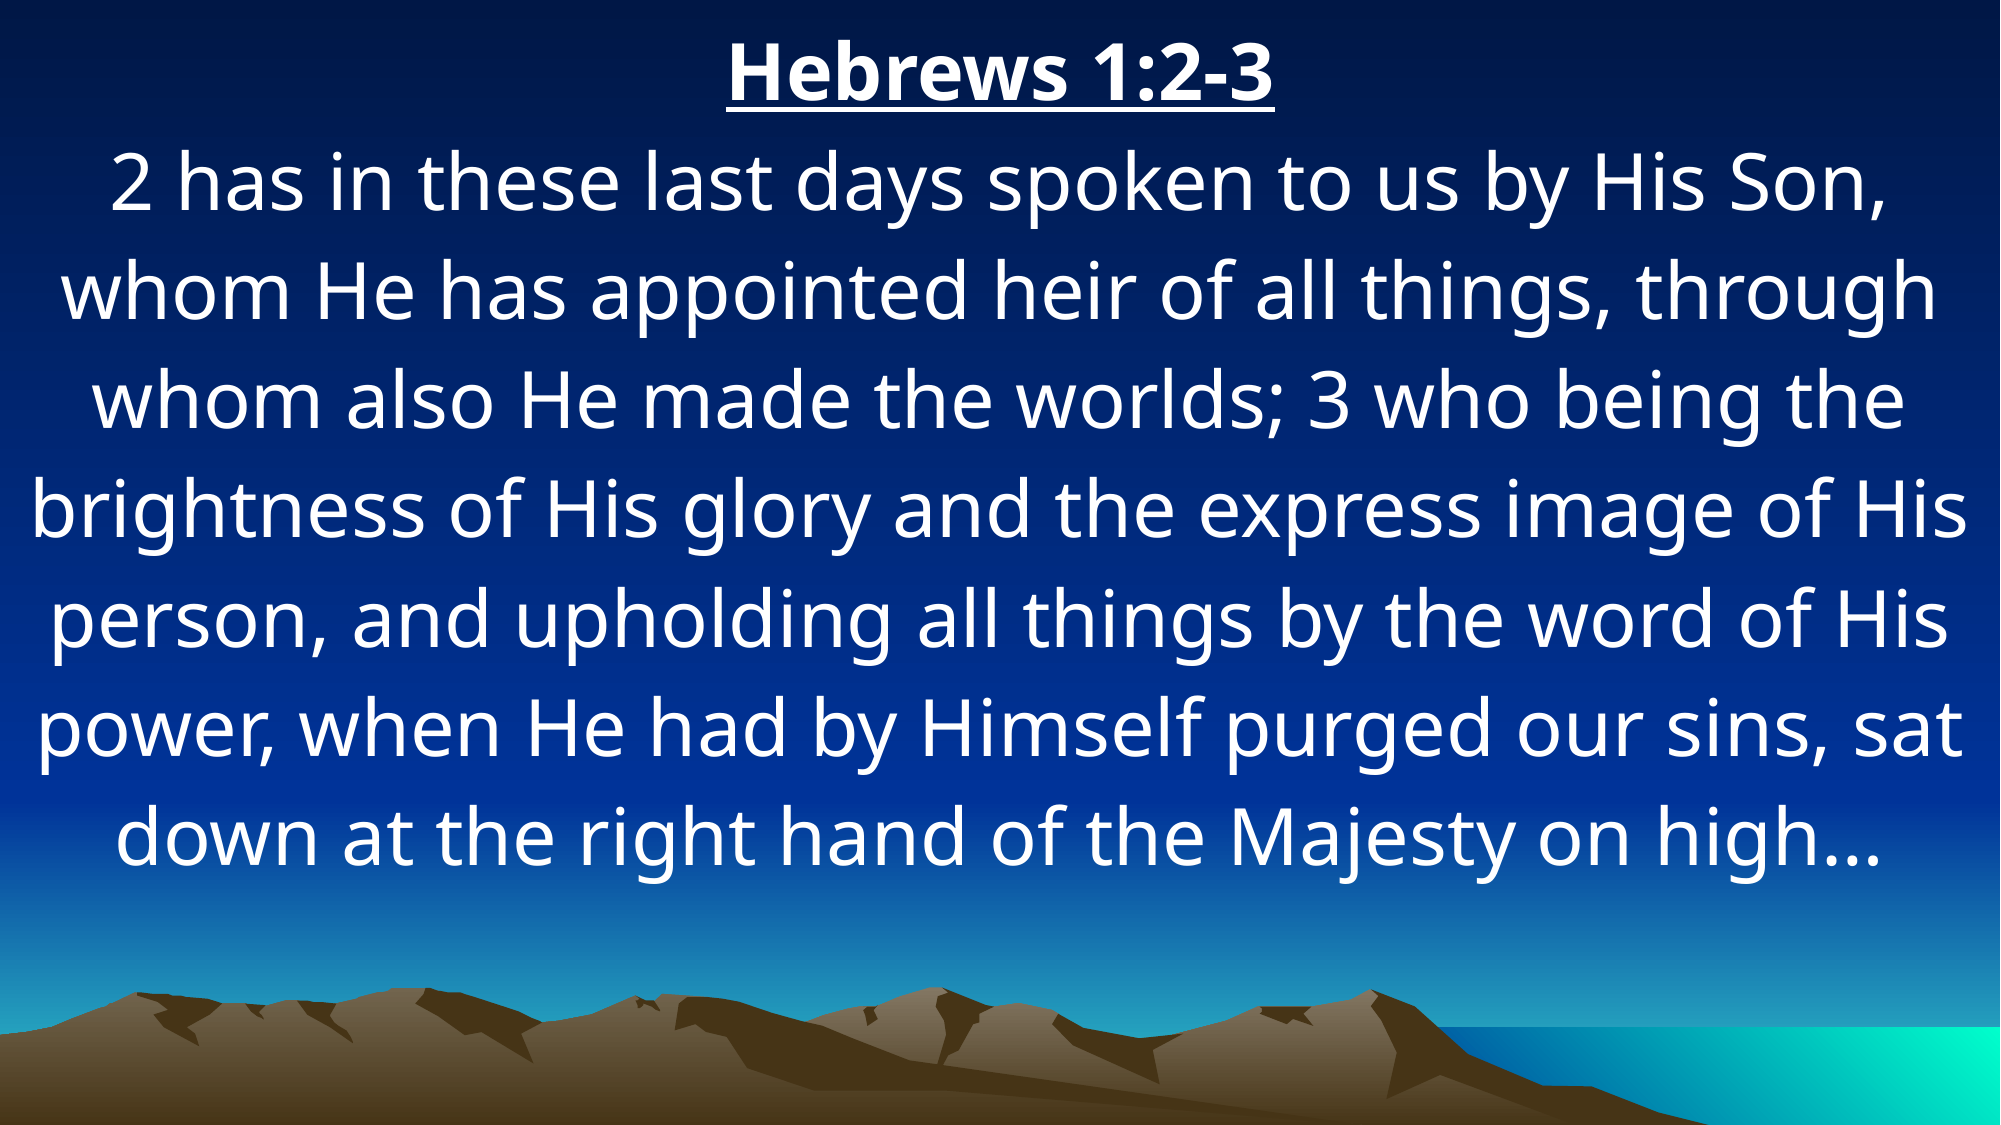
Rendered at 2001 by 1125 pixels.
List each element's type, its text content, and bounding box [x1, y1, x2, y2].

text_box Hebrews 1:2-3 2 has in these last days spoken to us by His Son, whom He has appointed heir of all things, through whom also He made the worlds; 3 who being the brightness of His glory and the express image of His person, and upholding all things by the word of His power, when He had by Himself purged our sins, sat down at the right hand of the Majesty on high… [0, 0, 2000, 825]
